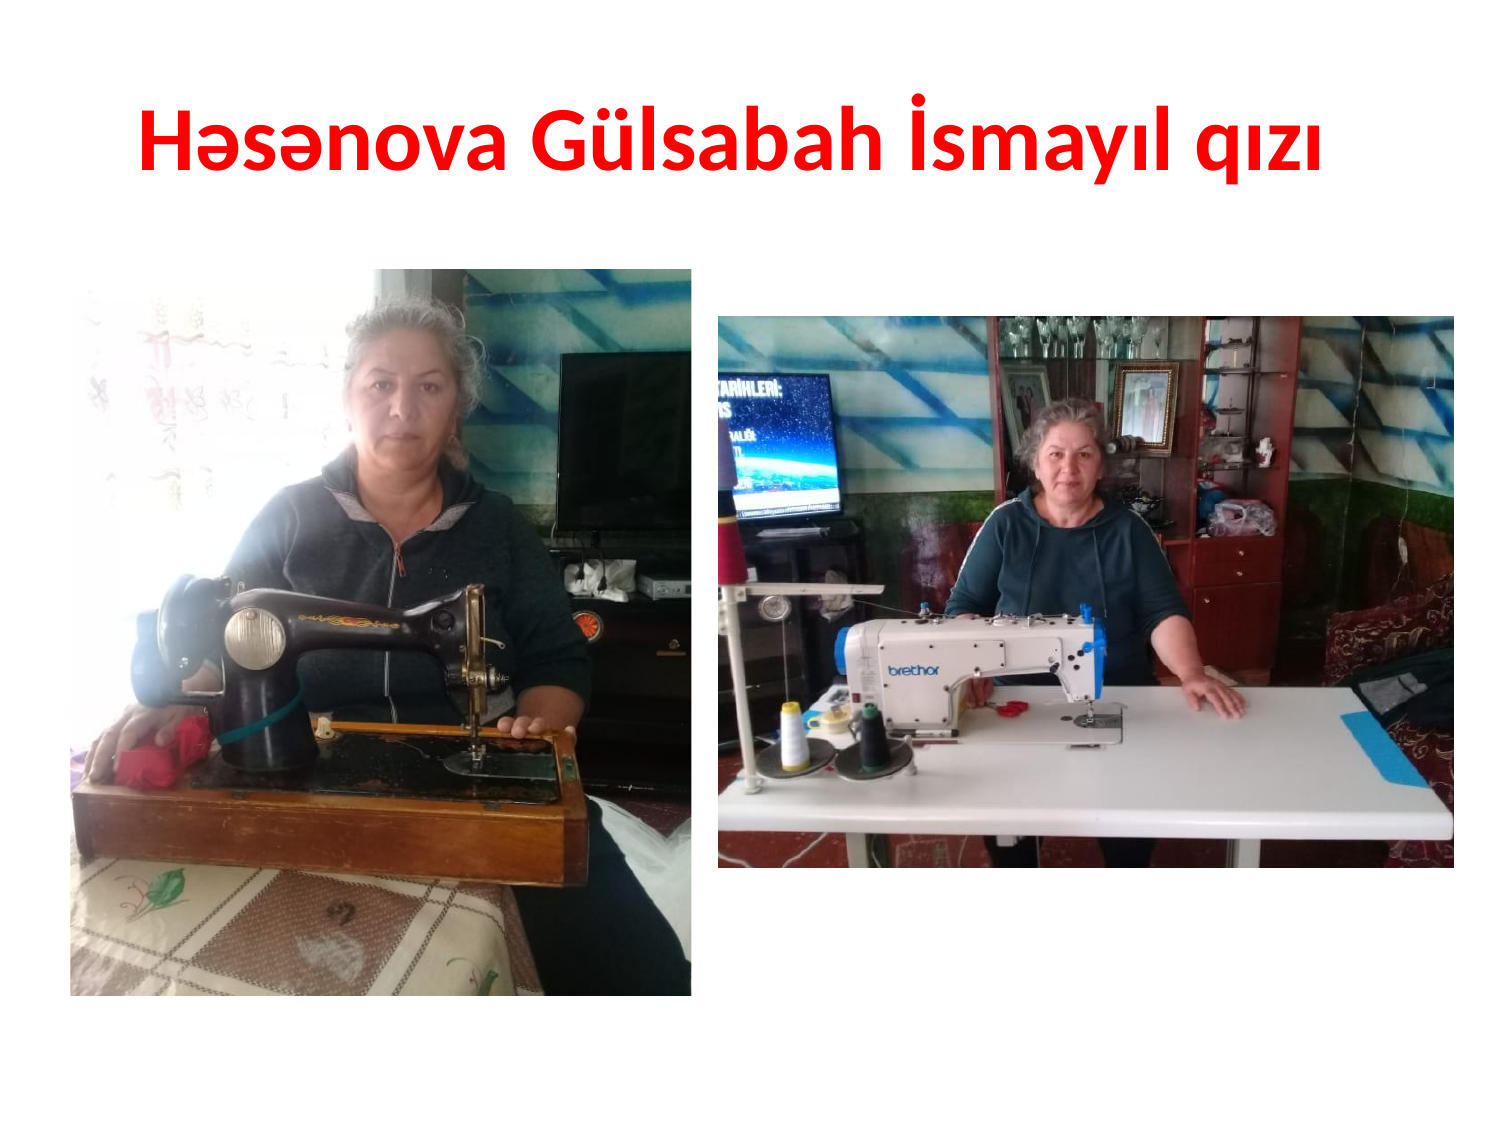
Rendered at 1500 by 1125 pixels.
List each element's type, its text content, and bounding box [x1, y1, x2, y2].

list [718, 316, 1454, 868]
title Həsənova Gülsabah İsmayıl qızı [117, 45, 1348, 223]
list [70, 269, 692, 997]
